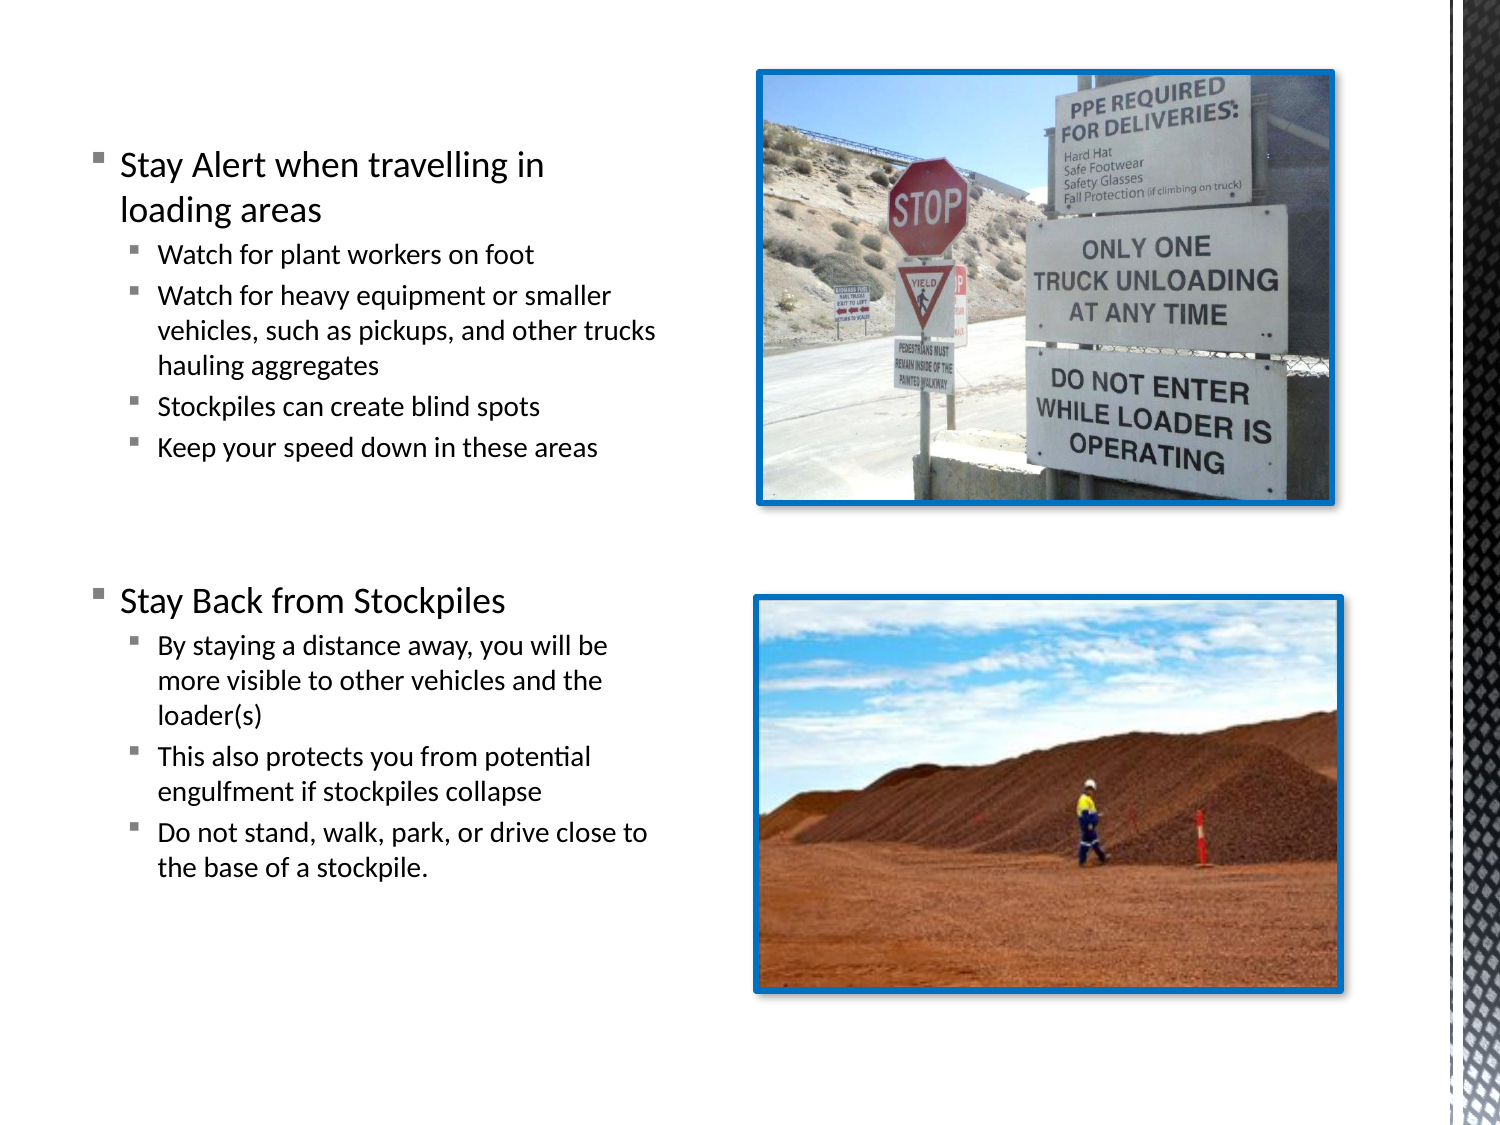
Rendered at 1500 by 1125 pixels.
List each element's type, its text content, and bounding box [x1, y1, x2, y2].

picture [759, 599, 1338, 988]
list Stay Alert when travelling in loading areas Watch for plant workers on foot Watch for heavy equipment or smaller vehicles, such as pickups, and other trucks hauling aggregates Stockpiles can create blind spots Keep your speed down in these areas Stay Back from Stockpiles By staying a distance away, you will be more visible to other vehicles and the loader(s) This also protects you from potential engulfment if stockpiles collapse Do not stand, walk, park, or drive close to the base of a stockpile. [75, 75, 675, 1013]
picture [762, 74, 1330, 501]
picture [1447, 0, 1500, 1125]
